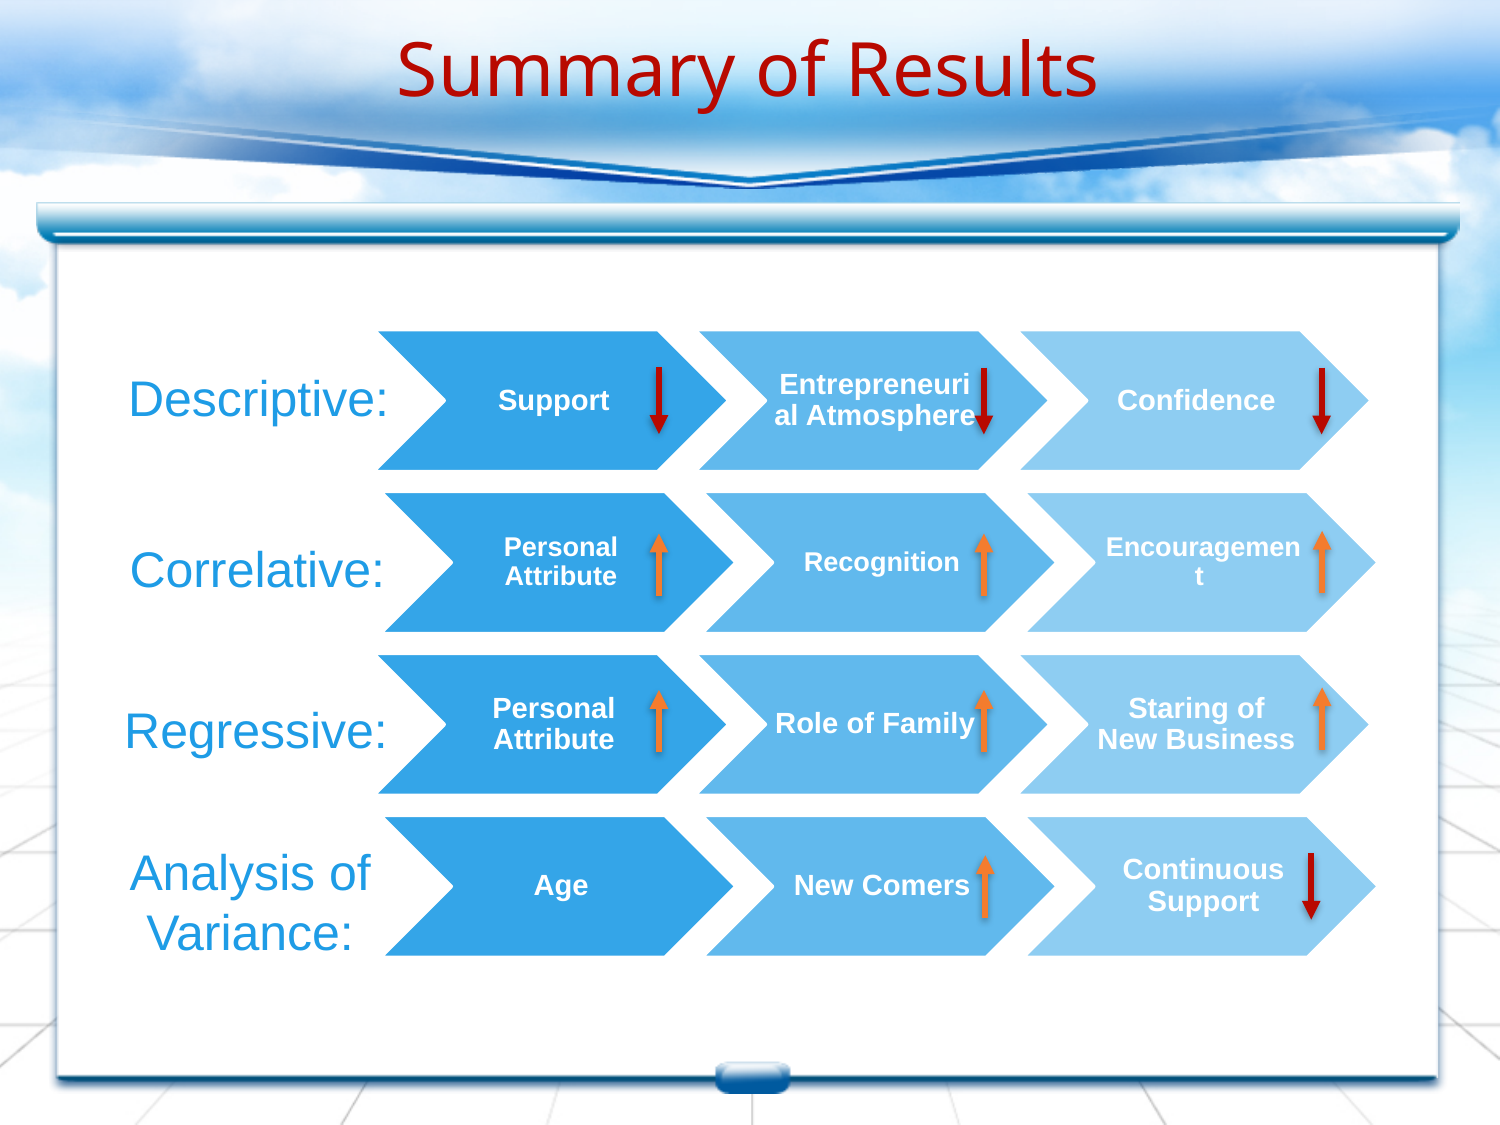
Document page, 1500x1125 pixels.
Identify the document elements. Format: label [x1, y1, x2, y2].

text_box [379, 465, 1380, 660]
text_box [379, 789, 1380, 984]
text_box [371, 627, 1373, 822]
picture [0, 0, 1500, 1125]
text_box [36, 201, 1460, 1094]
text_box [371, 303, 1373, 498]
